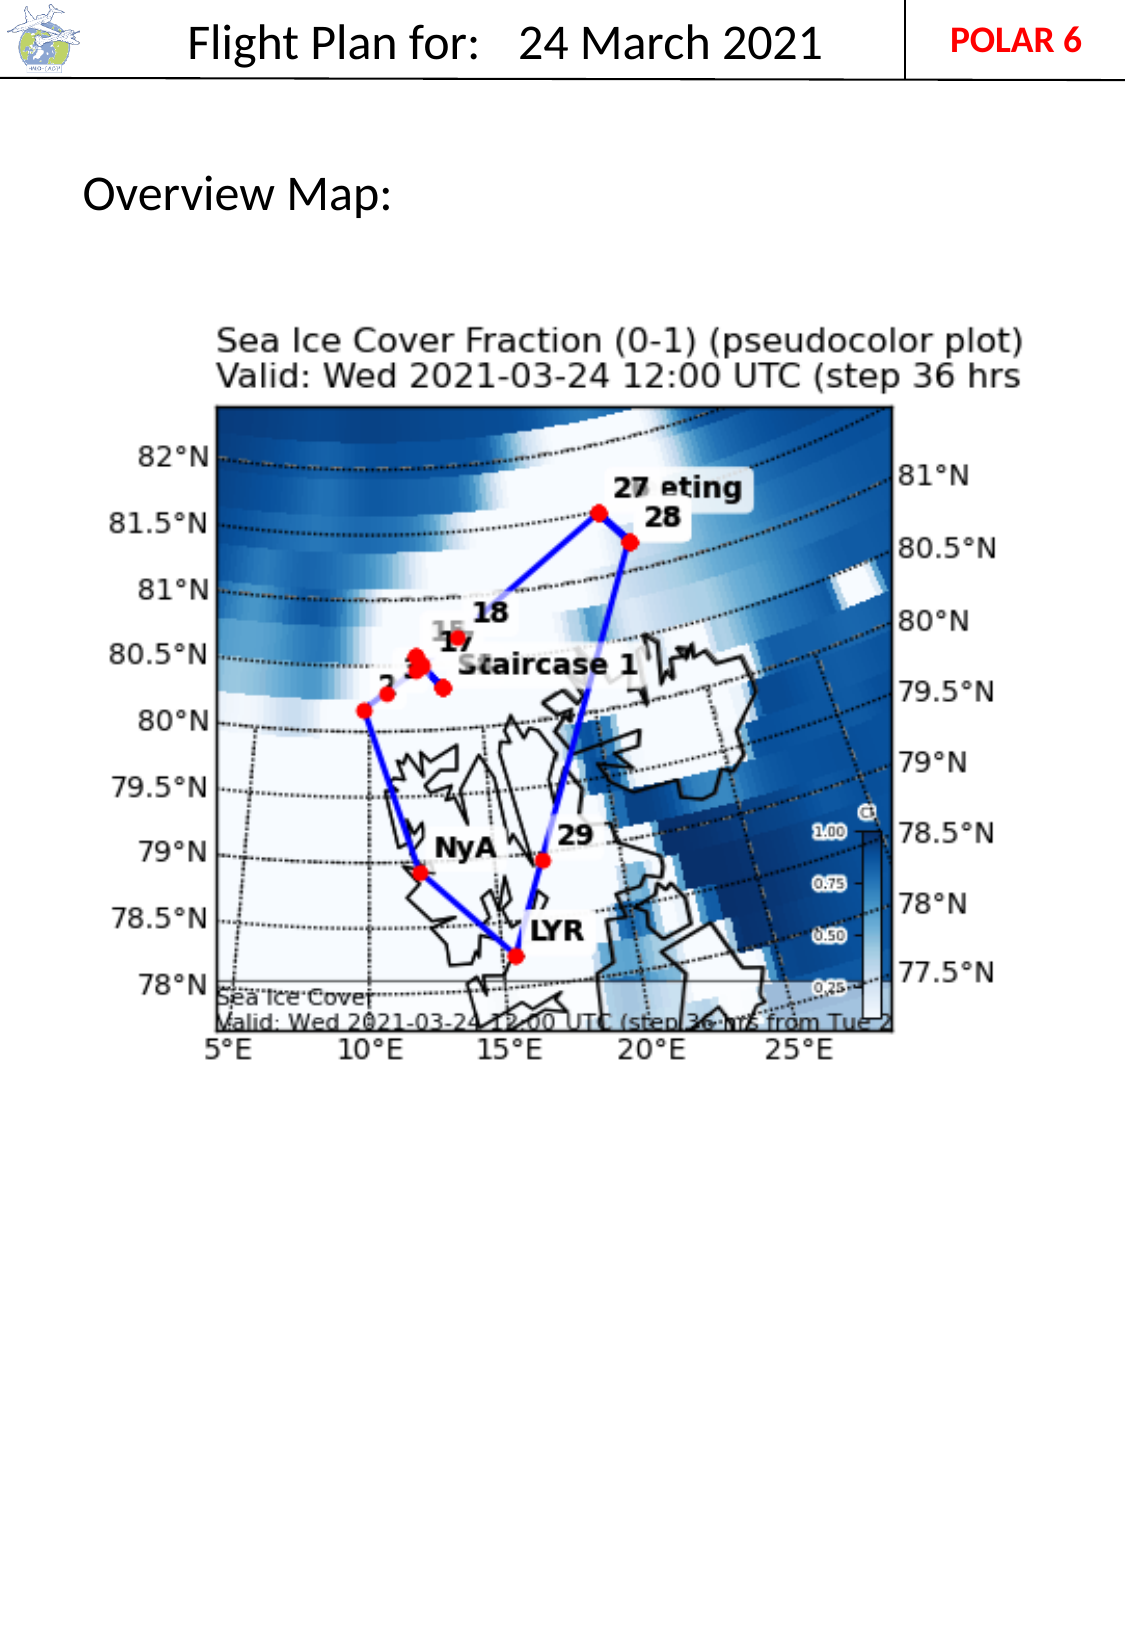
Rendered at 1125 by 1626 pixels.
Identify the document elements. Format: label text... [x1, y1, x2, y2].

text_box 24 March 2021 [503, 2, 858, 77]
text_box Flight Plan for: [172, 2, 503, 77]
picture [7, 4, 80, 73]
text_box Overview Map: [68, 153, 409, 228]
text_box POLAR 6 [935, 7, 1098, 67]
picture [42, 294, 1024, 1120]
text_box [906, 77, 1125, 81]
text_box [0, 77, 904, 81]
